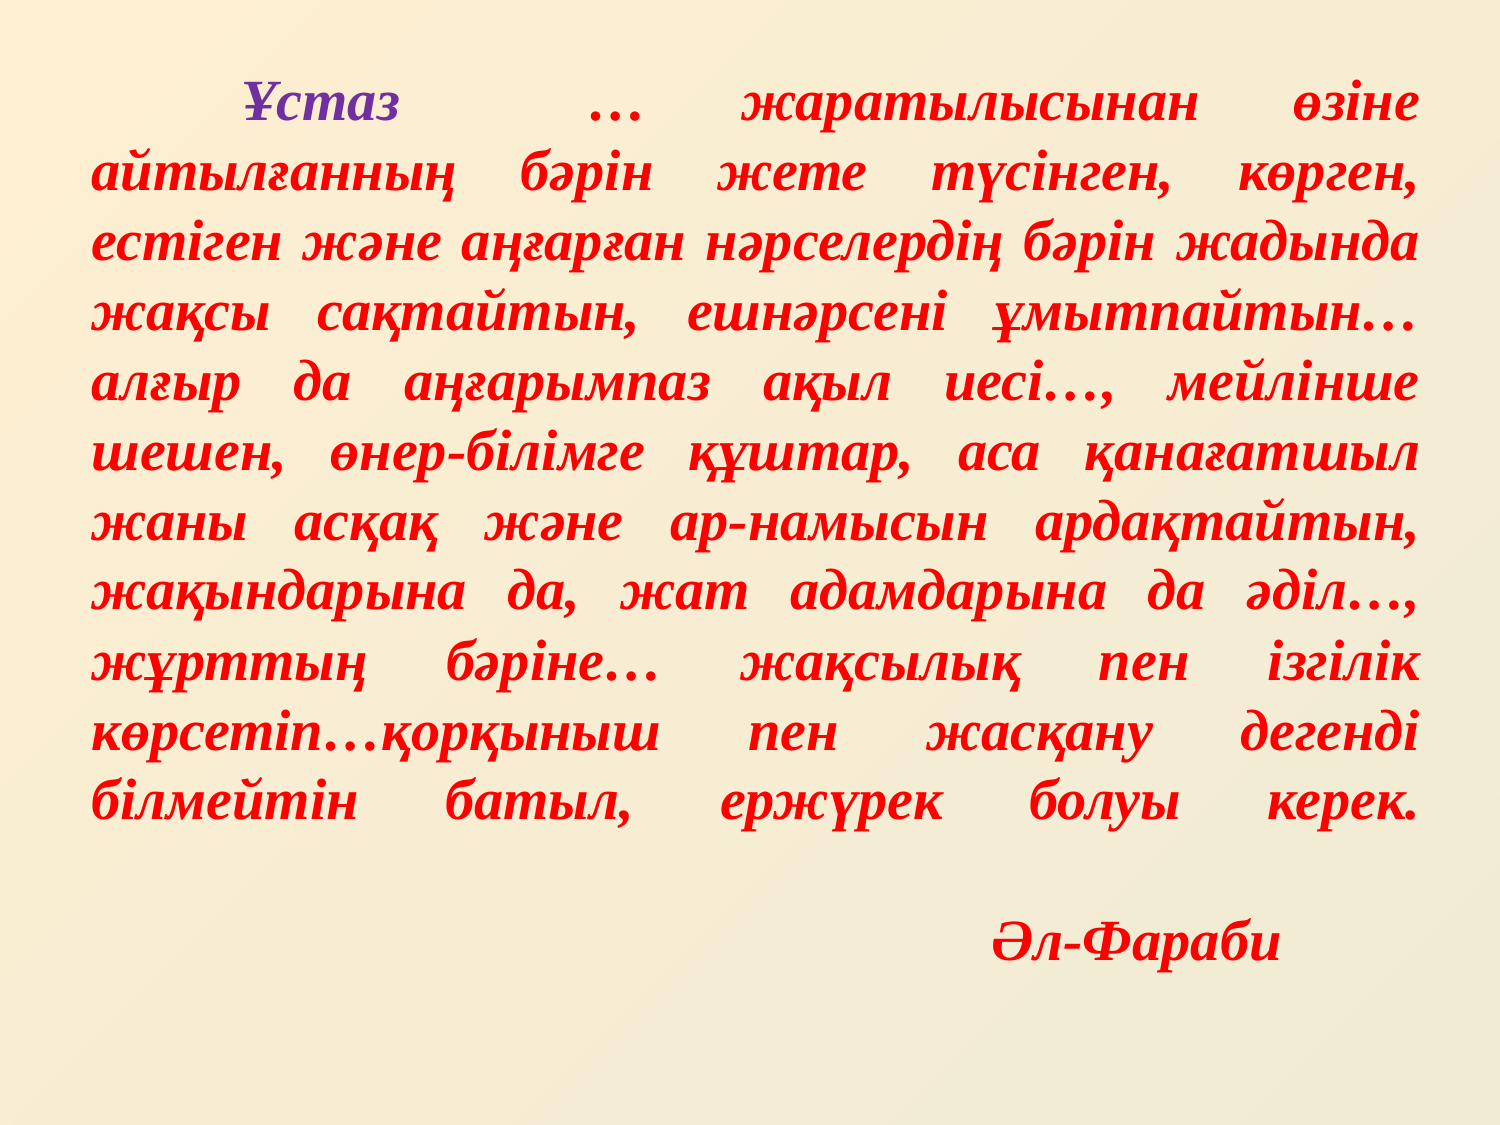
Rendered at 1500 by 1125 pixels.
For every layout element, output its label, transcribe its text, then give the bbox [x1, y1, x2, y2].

text_box Ұстаз … жаратылысынан өзіне айтылғанның бәрін жете түсінген, көрген, естіген және аңғарған нәрселердің бәрін жадында жақсы сақтайтын, ешнәрсені ұмытпайтын… алғыр да аңғарымпаз ақыл иесі…, мейлінше шешен, өнер-білімге құштар, аса қанағатшыл жаны асқақ және ар-намысын ардақтайтын, жақындарына да, жат адамдарына да әділ…, жұрттың бәріне… жақсылық пен ізгілік көрсетіп…қорқыныш пен жасқану дегенді білмейтін батыл, ержүрек болуы керек. Әл-Фараби [76, 54, 1436, 1049]
